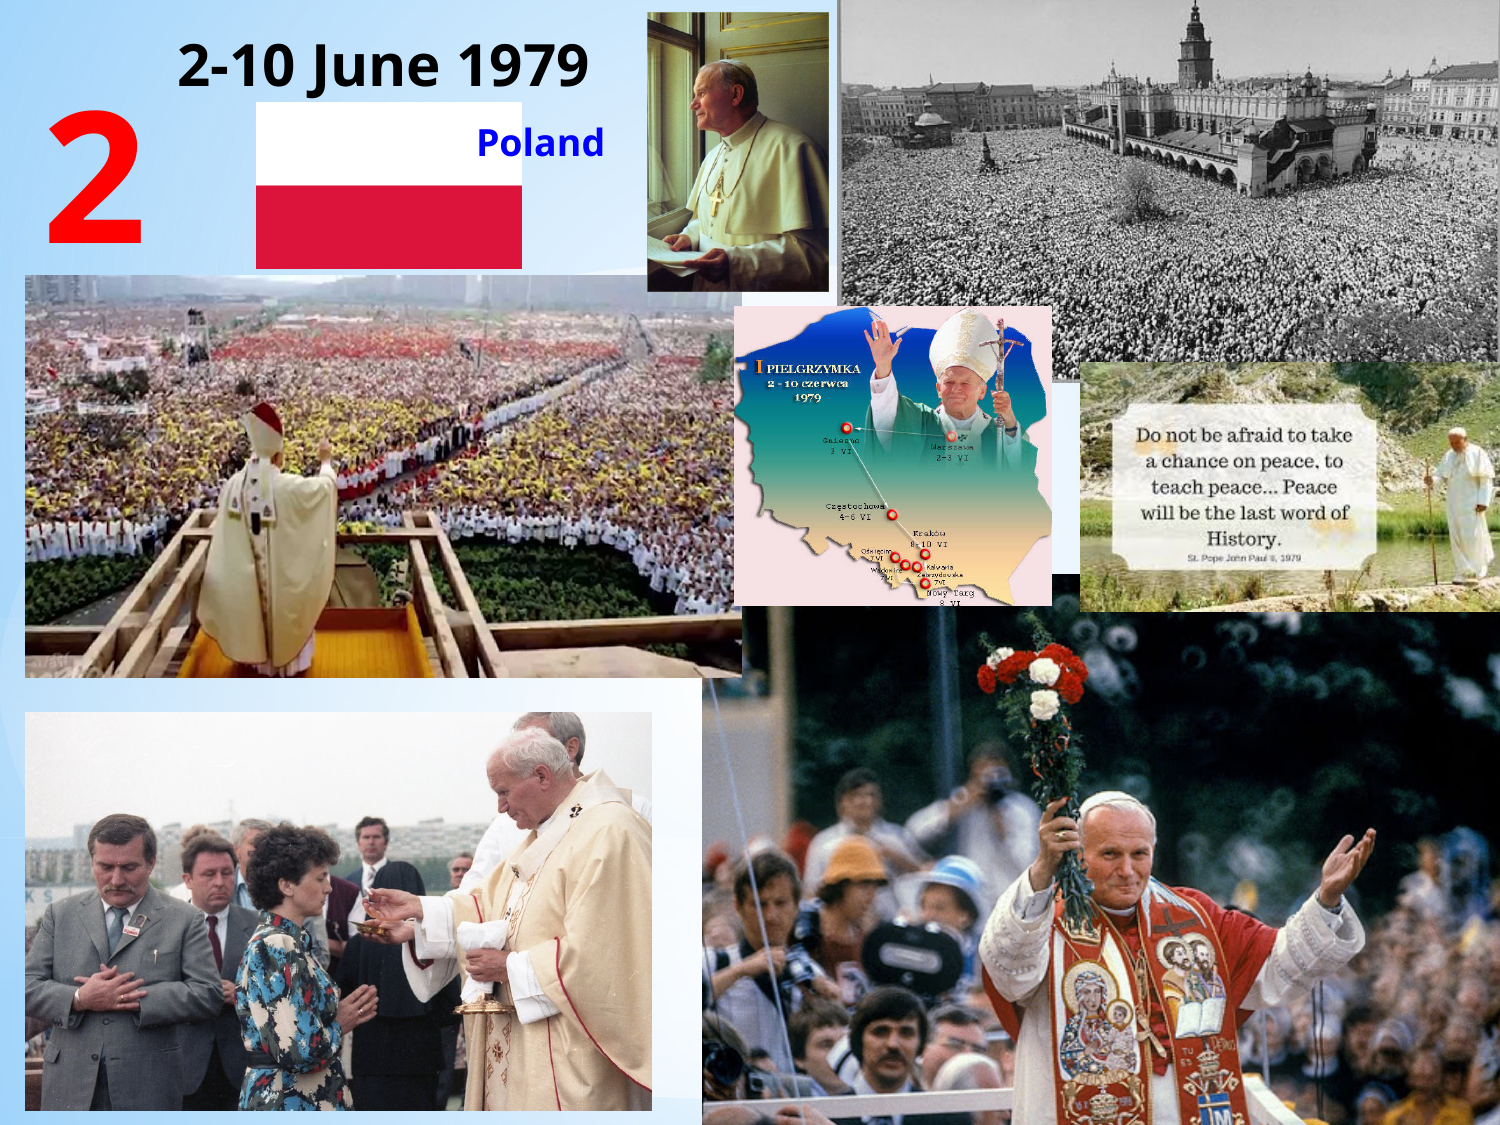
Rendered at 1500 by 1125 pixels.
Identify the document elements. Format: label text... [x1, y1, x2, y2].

text_box 2-10 June 1979 [162, 20, 605, 106]
picture [256, 102, 523, 269]
text_box Poland [527, 111, 621, 171]
text_box 2 [27, 53, 162, 273]
picture [25, 0, 1500, 1125]
picture [25, 712, 653, 1111]
